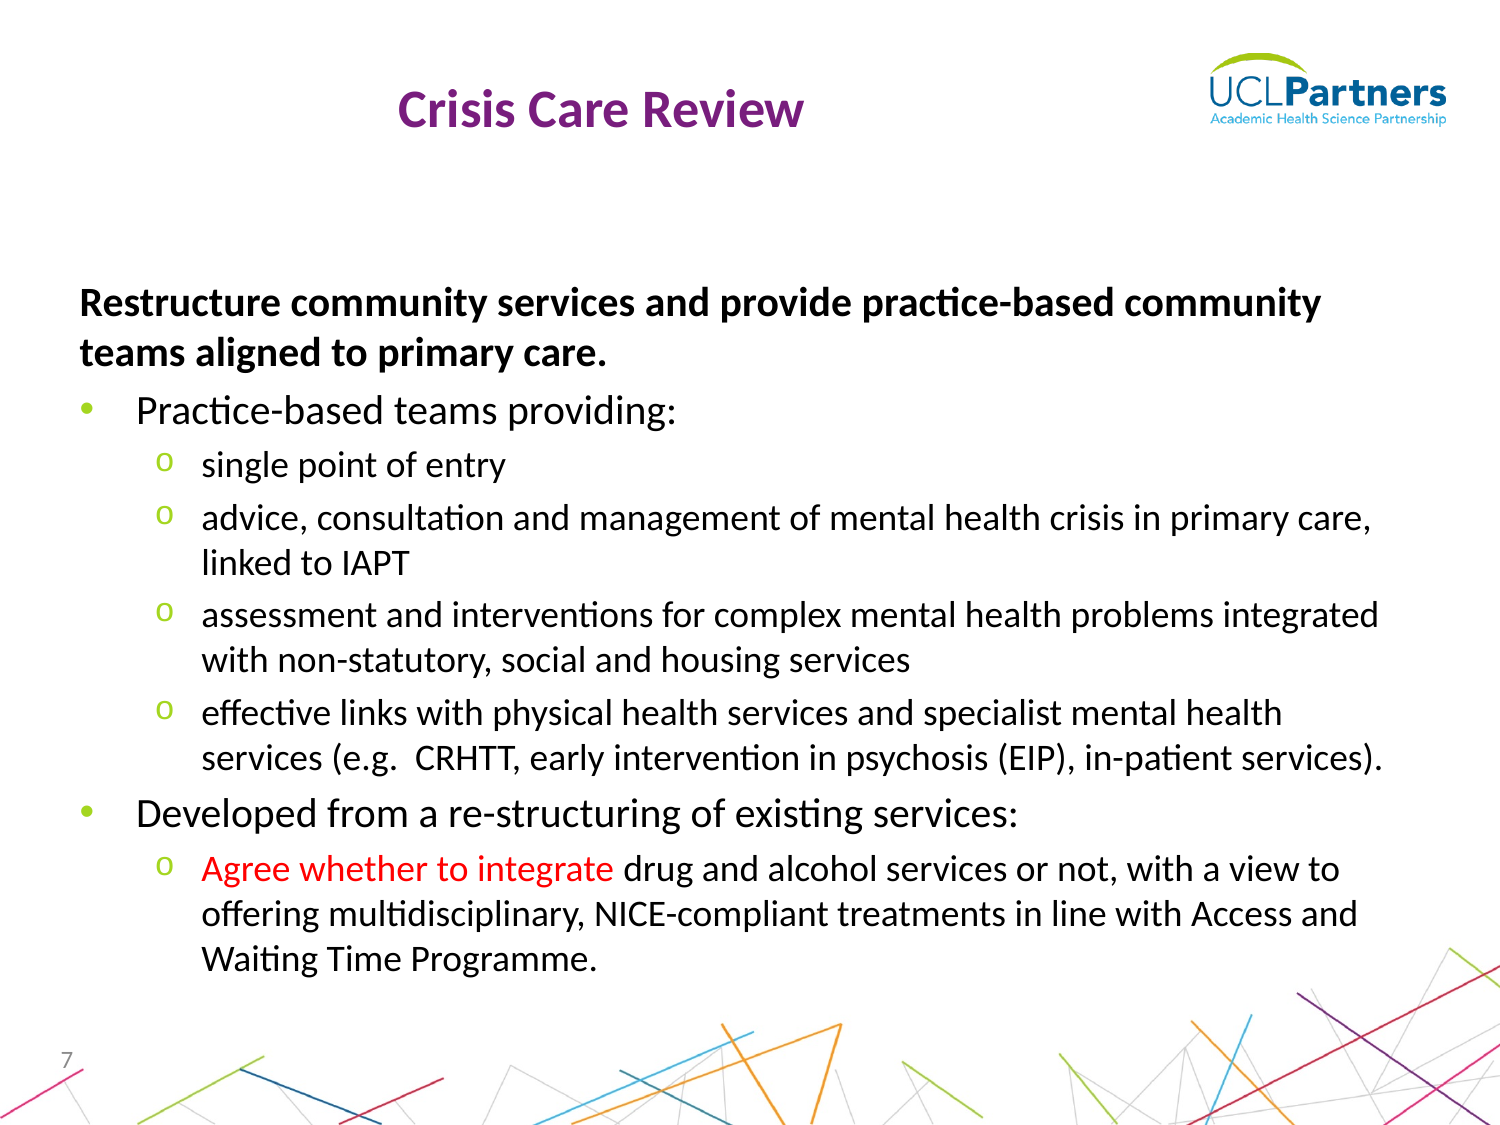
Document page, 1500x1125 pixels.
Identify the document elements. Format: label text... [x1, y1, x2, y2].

picture [0, 927, 1500, 1125]
list Restructure community services and provide practice-based community teams aligned to primary care. Practice-based teams providing: single point of entry advice, consultation and management of mental health crisis in primary care, linked to IAPT assessment and interventions for complex mental health problems integrated with non-statutory, social and housing services effective links with physical health services and specialist mental health services (e.g. CRHTT, early intervention in psychosis (EIP), in-patient services). Developed from a re-structuring of existing services: Agree whether to integrate drug and alcohol services or not, with a view to offering multidisciplinary, NICE-compliant treatments in line with Access and Waiting Time Programme. [64, 267, 1412, 905]
picture [1210, 53, 1446, 127]
list Crisis Care Review [41, 66, 1164, 149]
